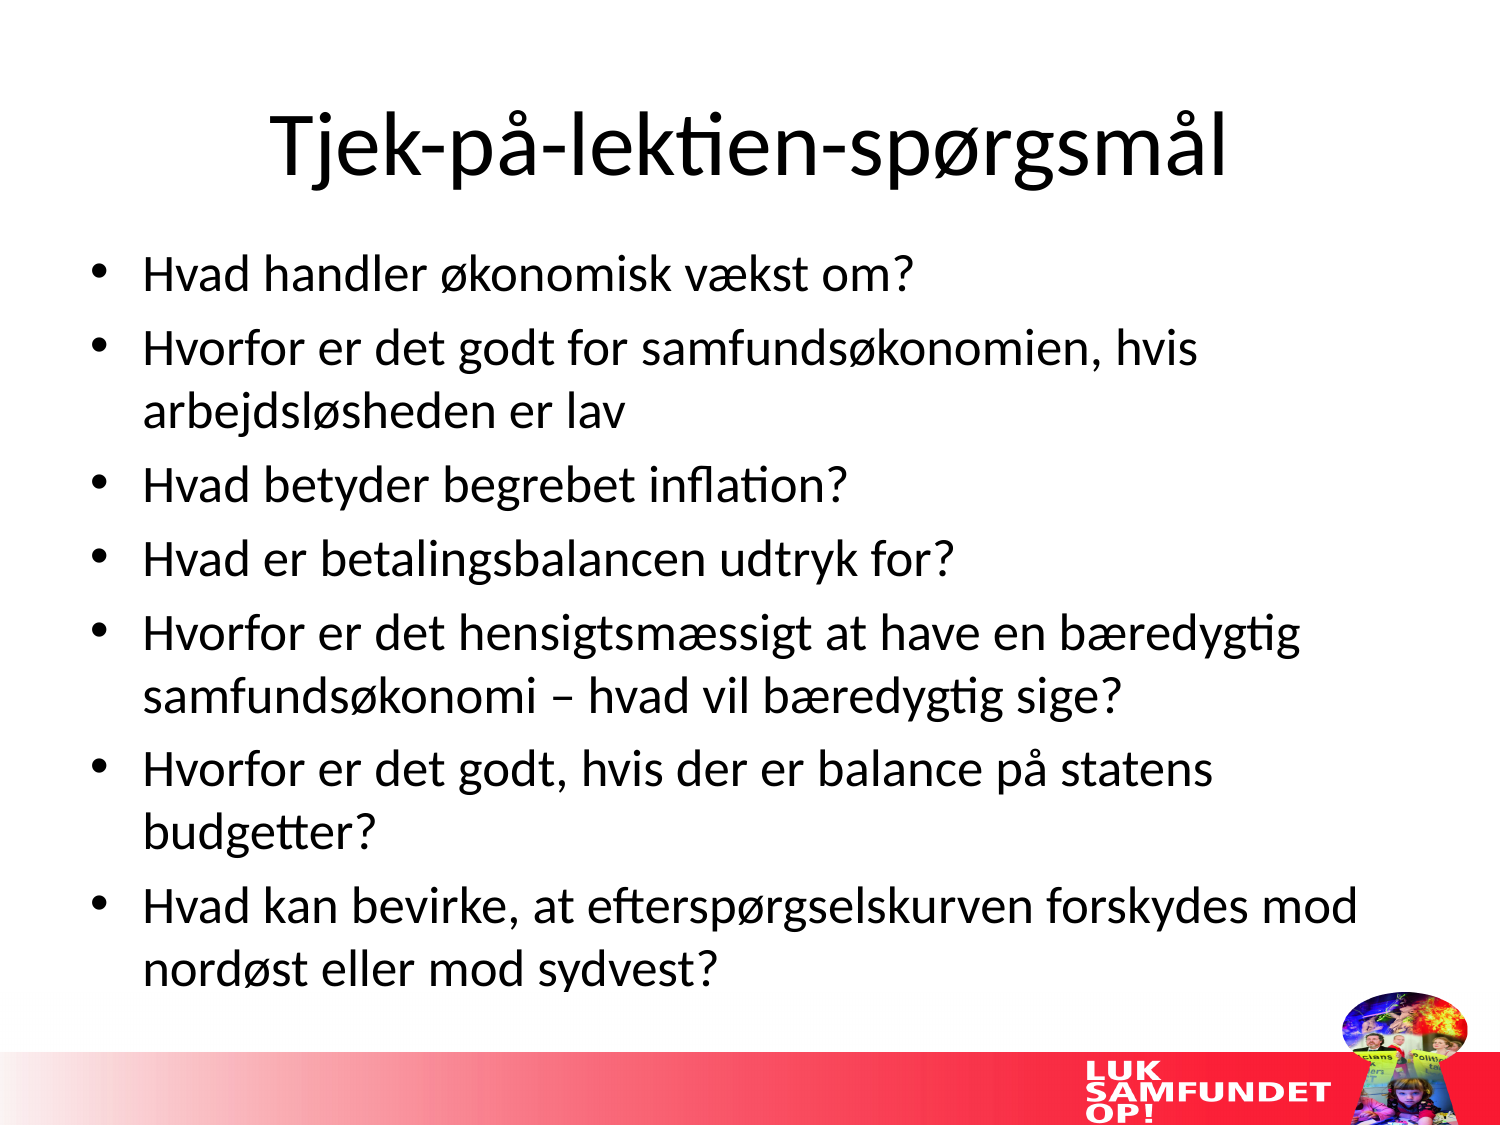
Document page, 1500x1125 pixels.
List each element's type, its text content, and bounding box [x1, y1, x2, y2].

title Tjek-på-lektien-spørgsmål [75, 45, 1425, 231]
list Hvad handler økonomisk vækst om? Hvorfor er det godt for samfundsøkonomien, hvis arbejdsløsheden er lav Hvad betyder begrebet inflation? Hvad er betalingsbalancen udtryk for? Hvorfor er det hensigtsmæssigt at have en bæredygtig samfundsøkonomi – hvad vil bæredygtig sige? Hvorfor er det godt, hvis der er balance på statens budgetter? Hvad kan bevirke, at efterspørgselskurven forskydes mod nordøst eller mod sydvest? [75, 231, 1425, 990]
picture [0, 991, 1500, 1125]
